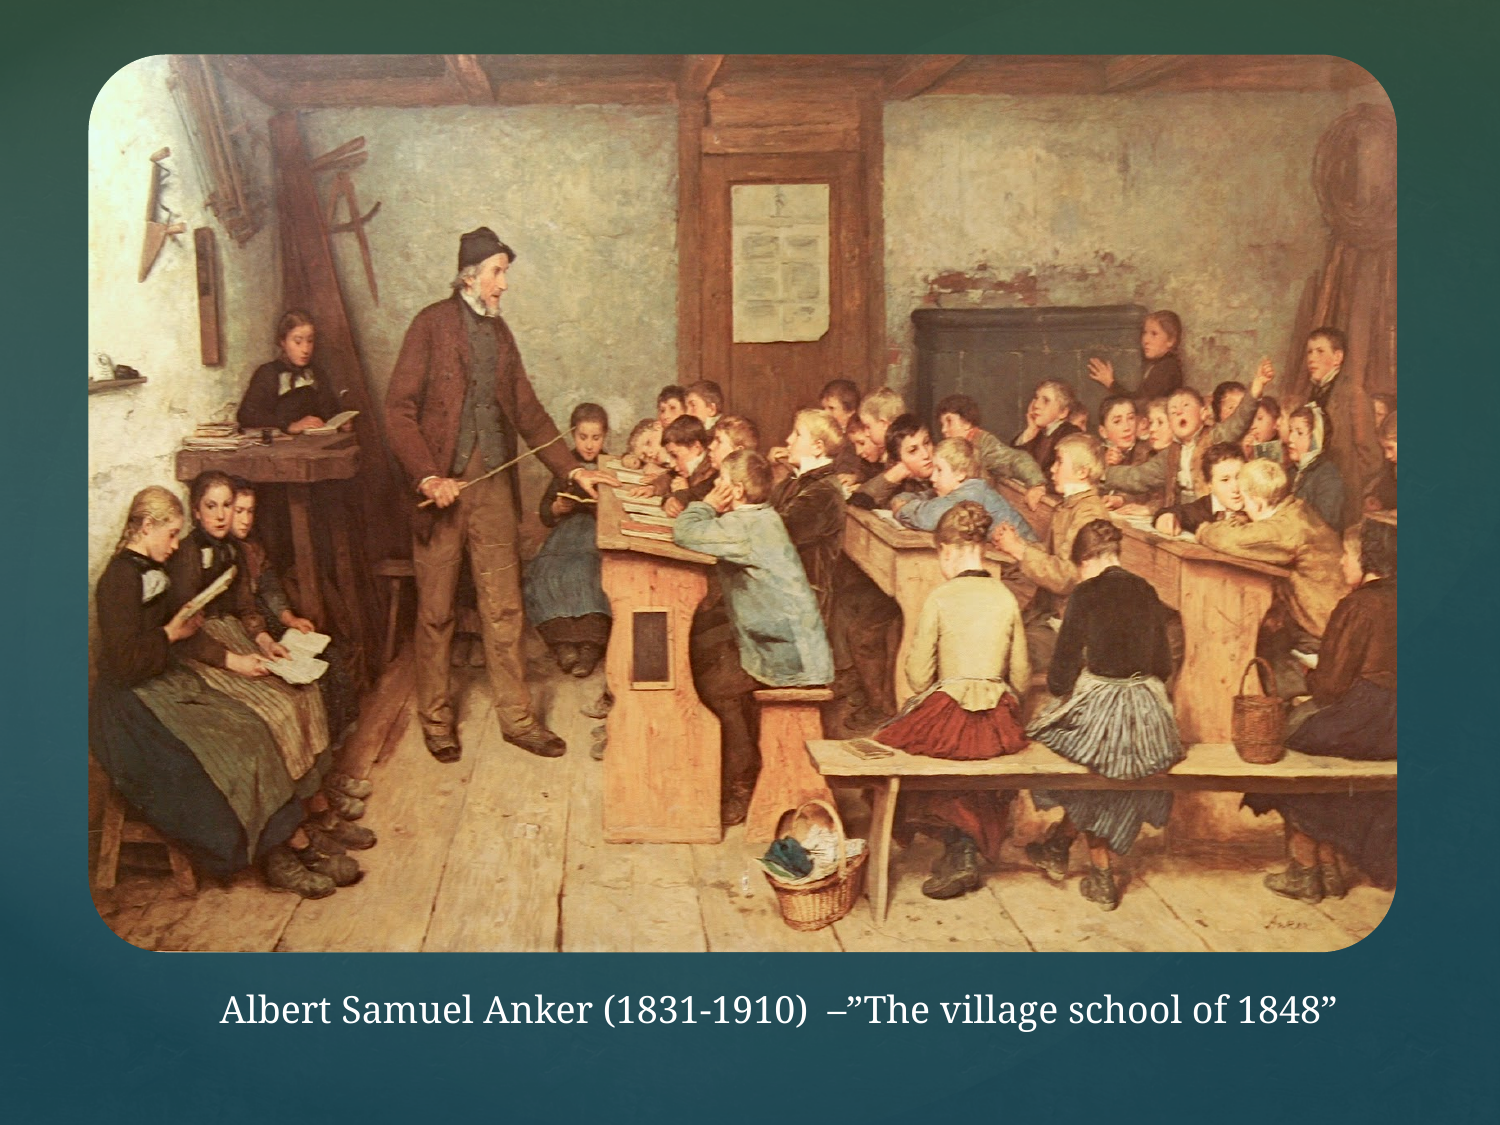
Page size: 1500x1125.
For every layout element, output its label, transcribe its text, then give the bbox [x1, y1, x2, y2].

picture [87, 53, 1398, 953]
text_box Albert Samuel Anker (1831-1910) –”The village school of 1848” [182, 978, 1376, 1039]
